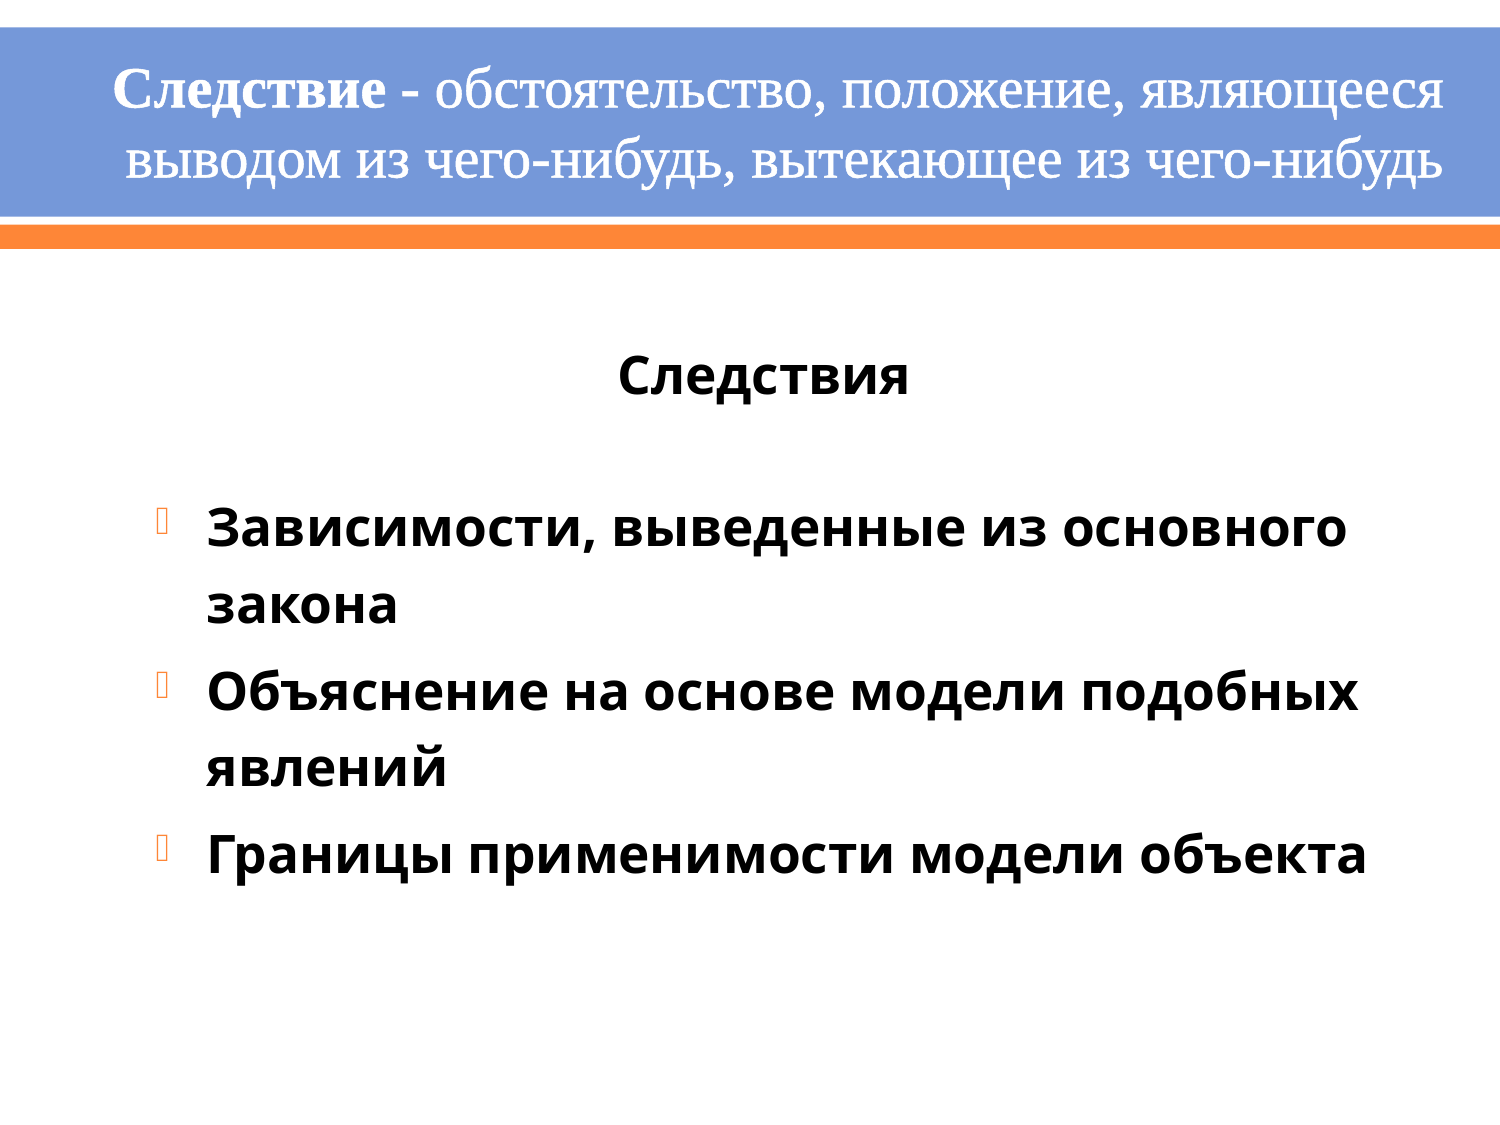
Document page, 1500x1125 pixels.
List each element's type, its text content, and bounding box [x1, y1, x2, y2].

title Следствие - обстоятельство, положение, являющееся выводом из чего-нибудь, вытекающее из чего-нибудь [41, 42, 1459, 196]
list Следствия Зависимости, выведенные из основного закона Объяснение на основе модели подобных явлений Границы применимости модели объекта [140, 292, 1388, 1055]
